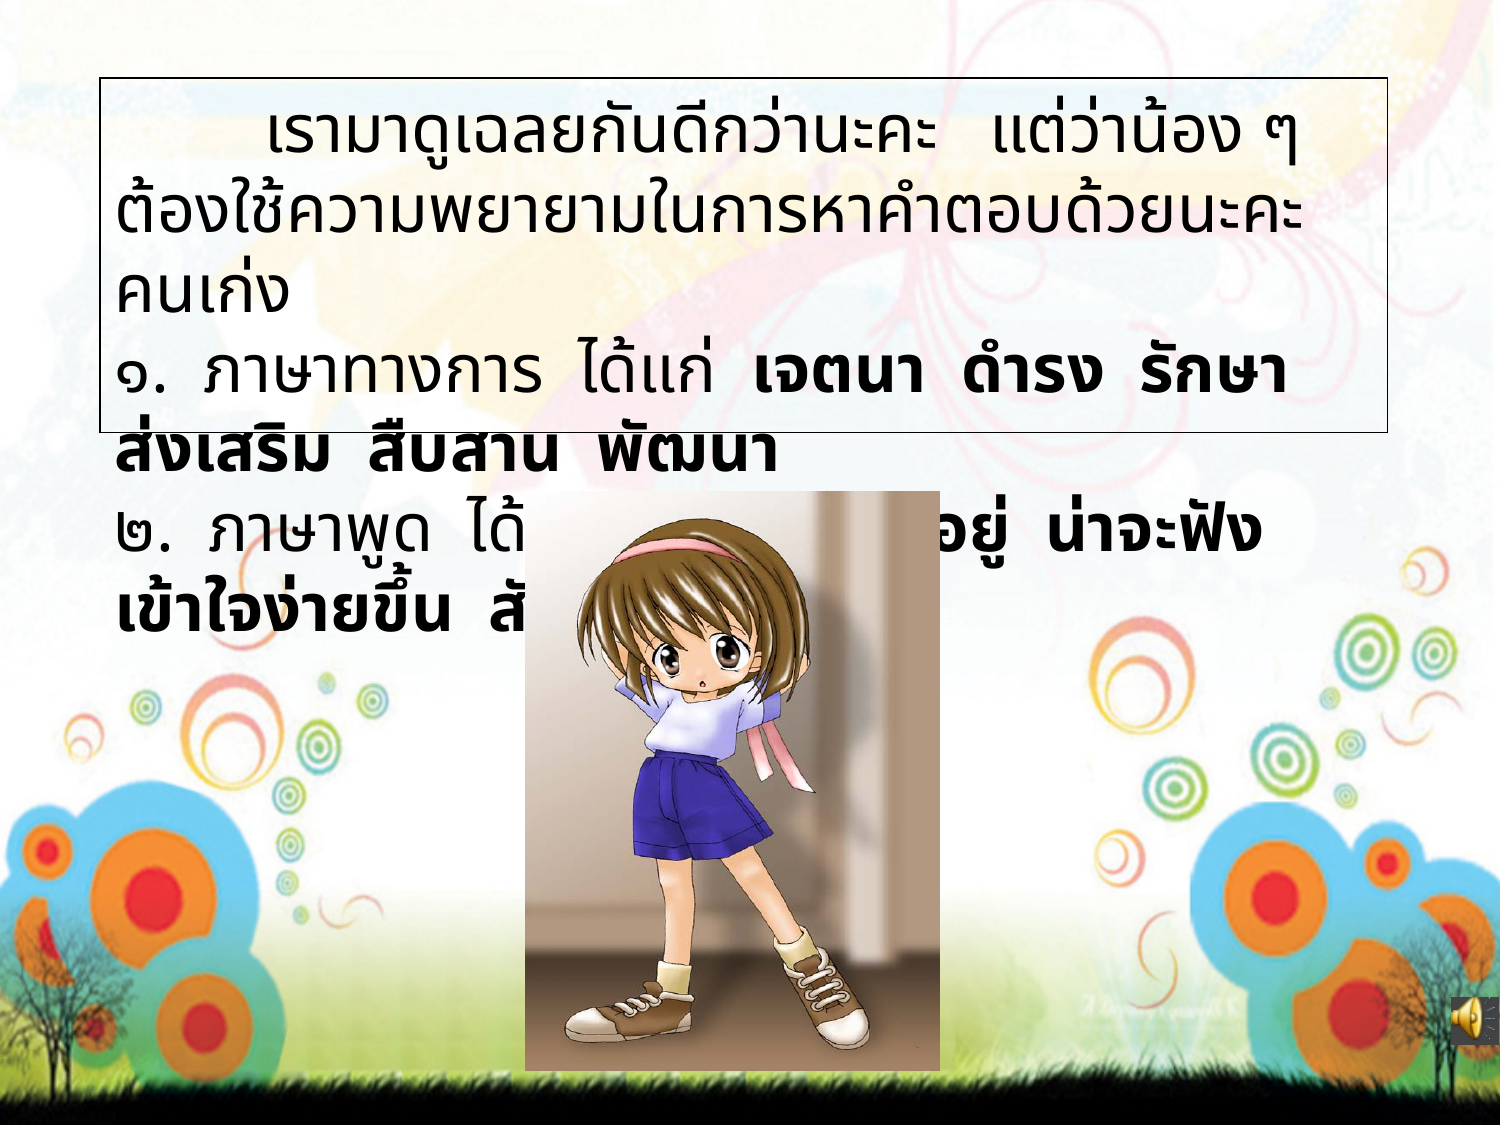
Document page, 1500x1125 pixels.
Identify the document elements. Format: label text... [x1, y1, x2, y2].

text_box เรามาดูเฉลยกันดีกว่านะคะ แต่ว่าน้อง ๆ ต้องใช้ความพยายามในการหาคำตอบด้วยนะคะคนเก่ง ๑. ภาษาทางการ ได้แก่ เจตนา ดำรง รักษา ส่งเสริม สืบสาน พัฒนา ๒. ภาษาพูด ได้แก่ ฟังชอบกลอยู่ น่าจะฟังเข้าใจง่ายขึ้น สักคำหนึ่ง [100, 78, 1388, 433]
picture [0, 0, 1500, 1125]
